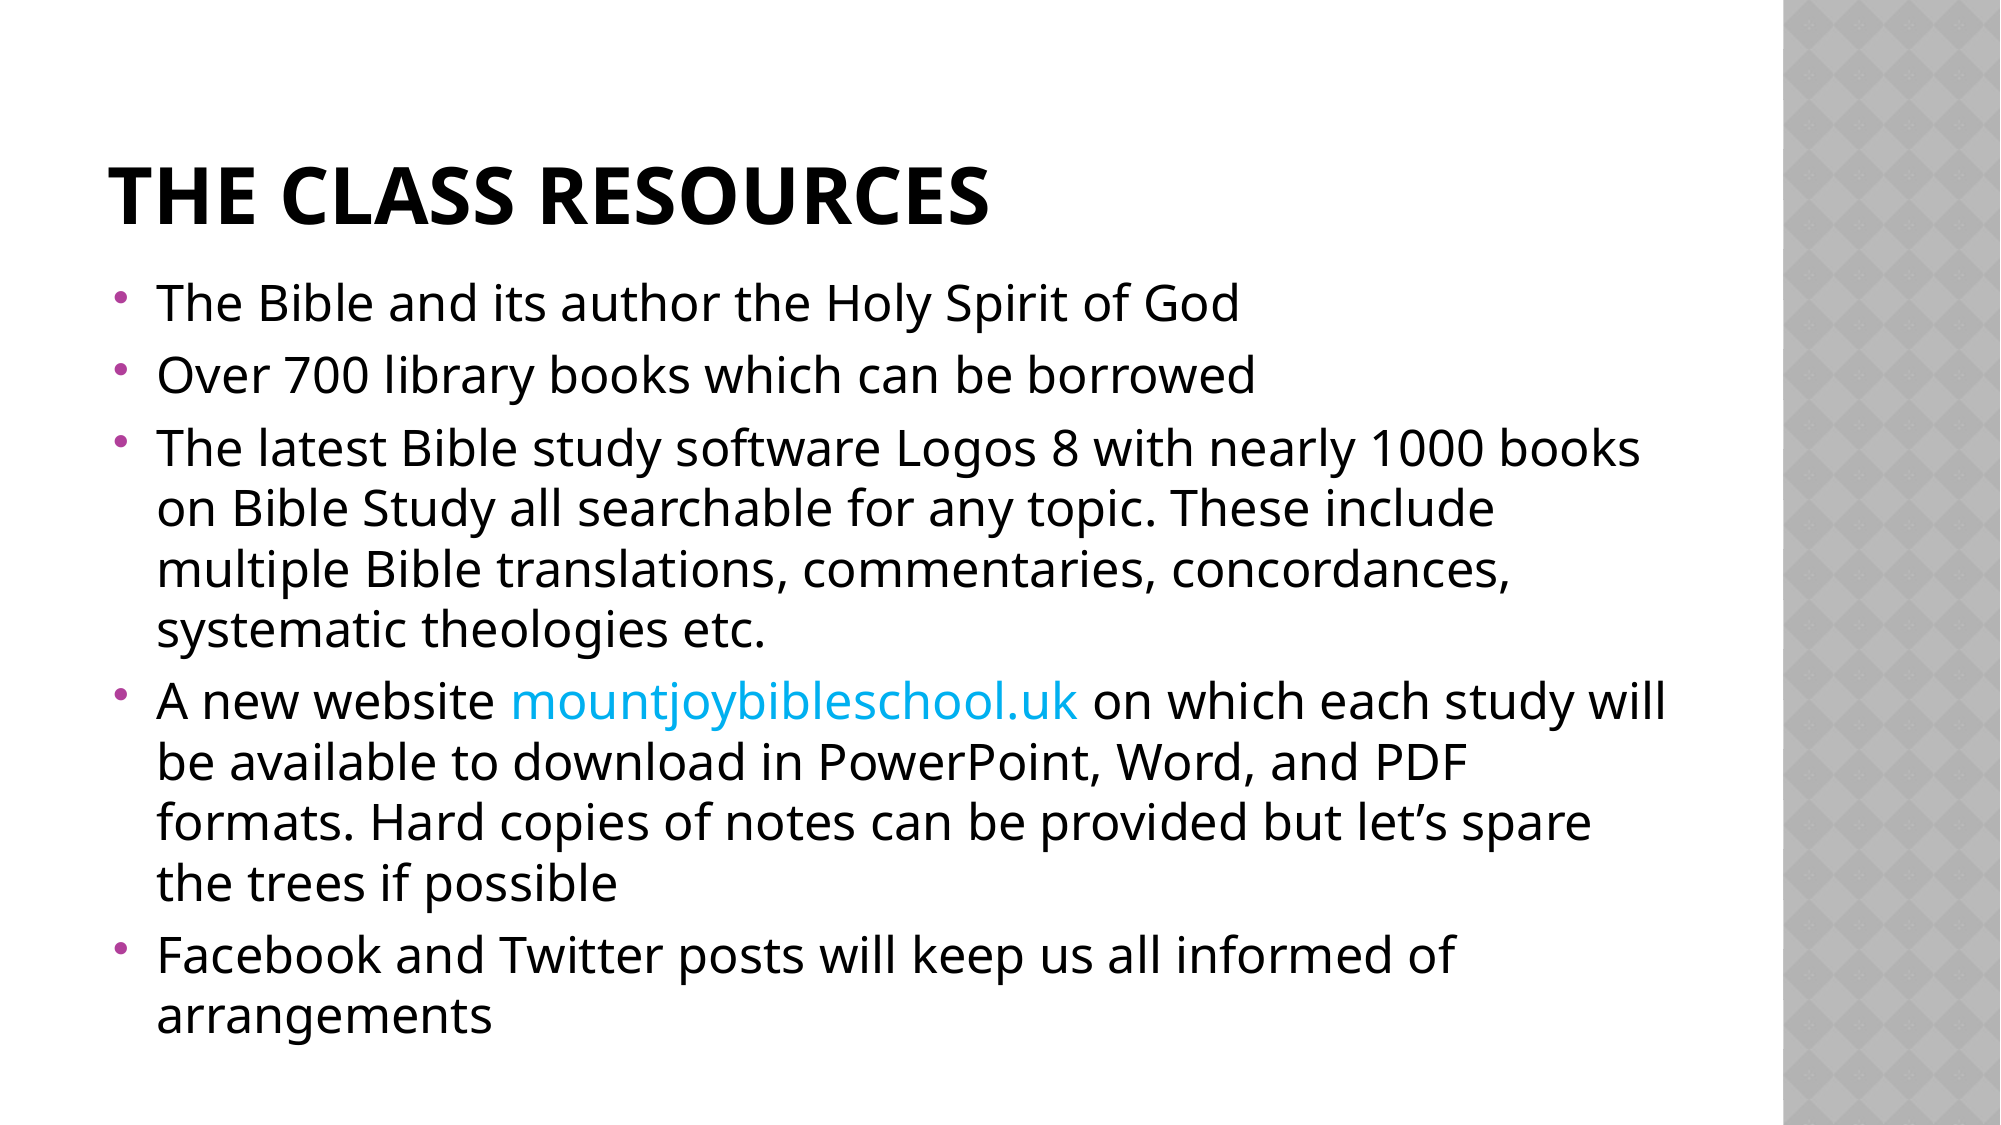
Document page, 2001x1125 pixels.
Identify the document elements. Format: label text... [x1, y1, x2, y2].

list The Bible and its author the Holy Spirit of God Over 700 library books which can be borrowed The latest Bible study software Logos 8 with nearly 1000 books on Bible Study all searchable for any topic. These include multiple Bible translations, commentaries, concordances, systematic theologies etc. A new website mountjoybibleschool.uk on which each study will be available to download in PowerPoint, Word, and PDF formats. Hard copies of notes can be provided but let’s spare the trees if possible Facebook and Twitter posts will keep us all informed of arrangements [99, 264, 1684, 1059]
title The class resources [99, 52, 1684, 240]
